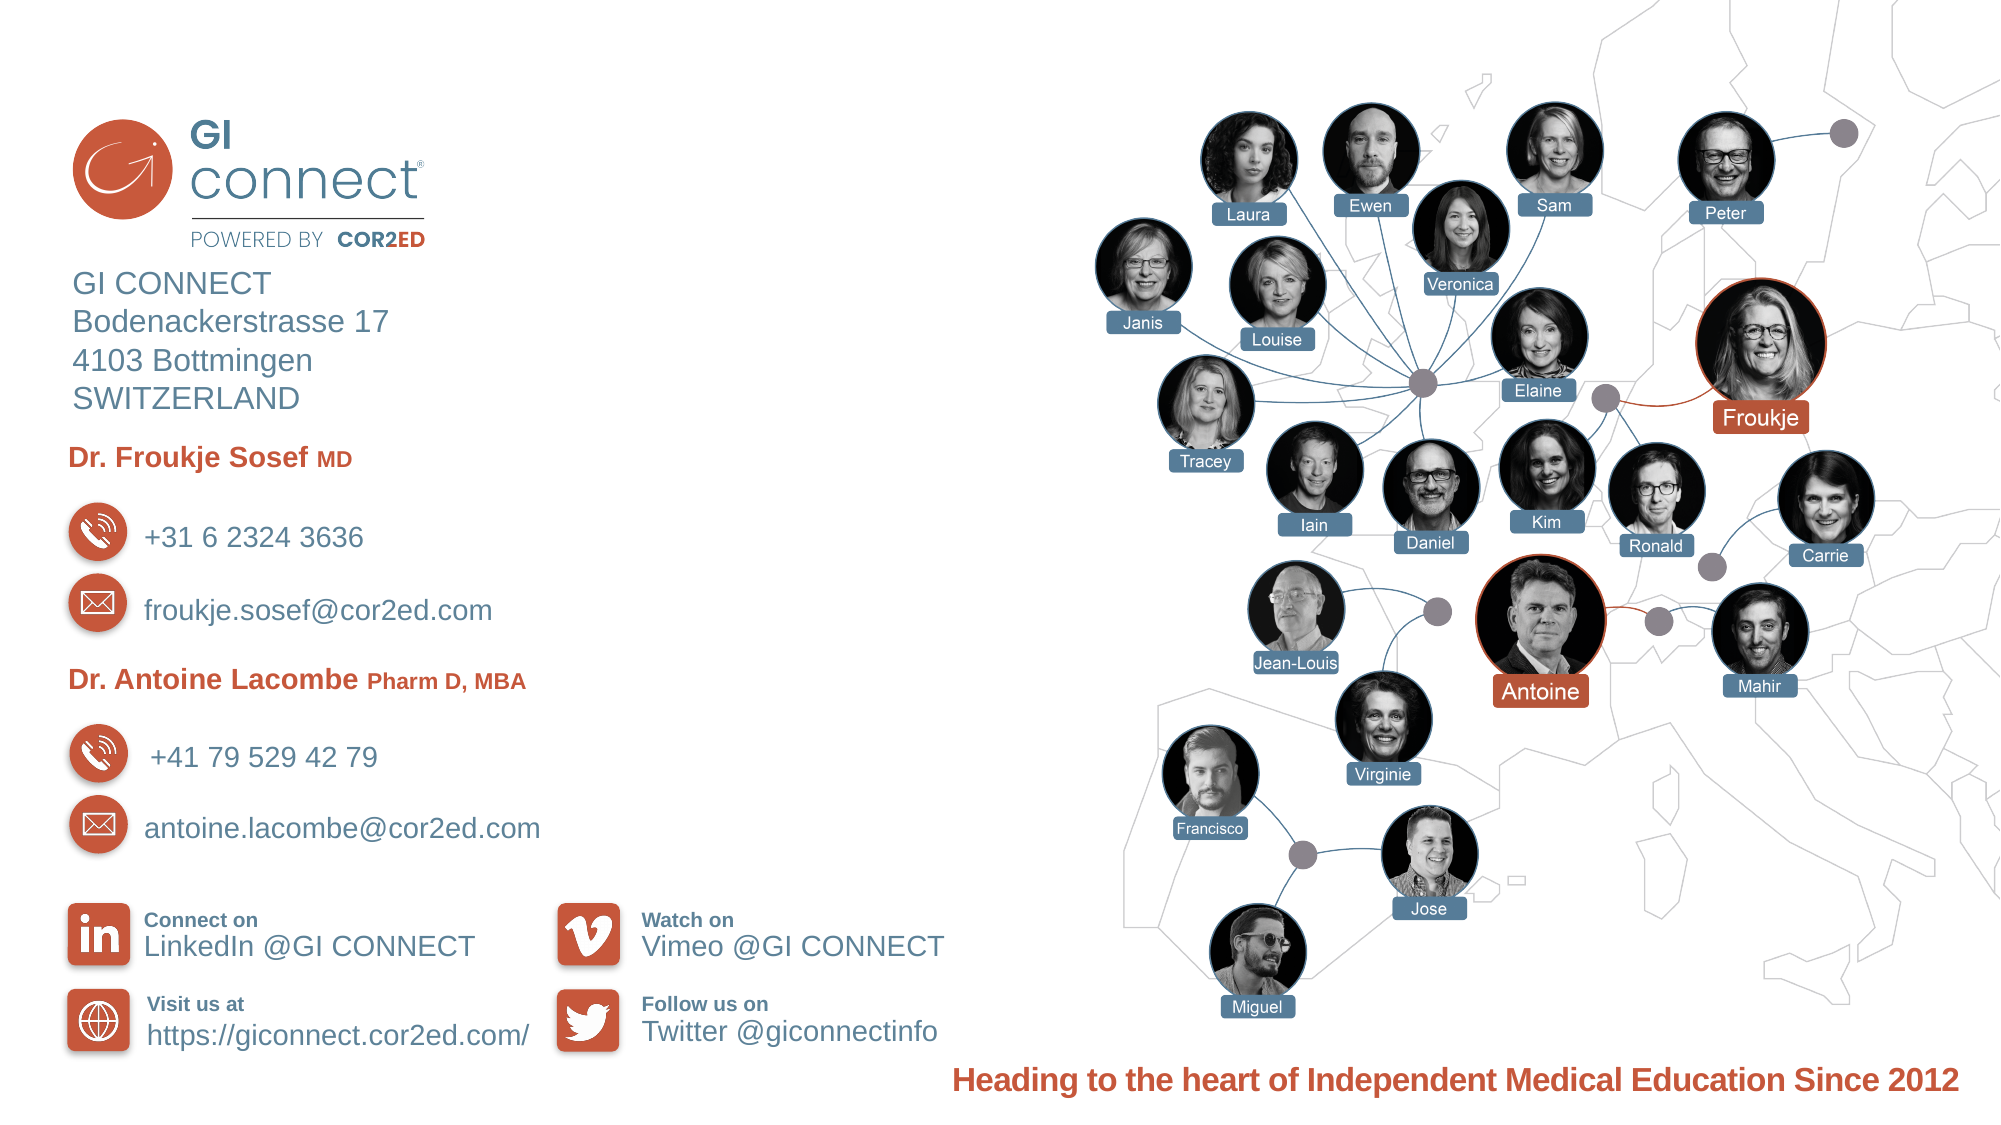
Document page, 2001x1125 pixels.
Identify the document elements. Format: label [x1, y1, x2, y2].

picture [79, 804, 119, 844]
picture [77, 582, 118, 623]
picture [73, 995, 124, 1047]
picture [564, 998, 611, 1045]
picture [72, 505, 124, 557]
picture [73, 727, 124, 779]
picture [66, 110, 439, 255]
picture [1082, 0, 2000, 1045]
